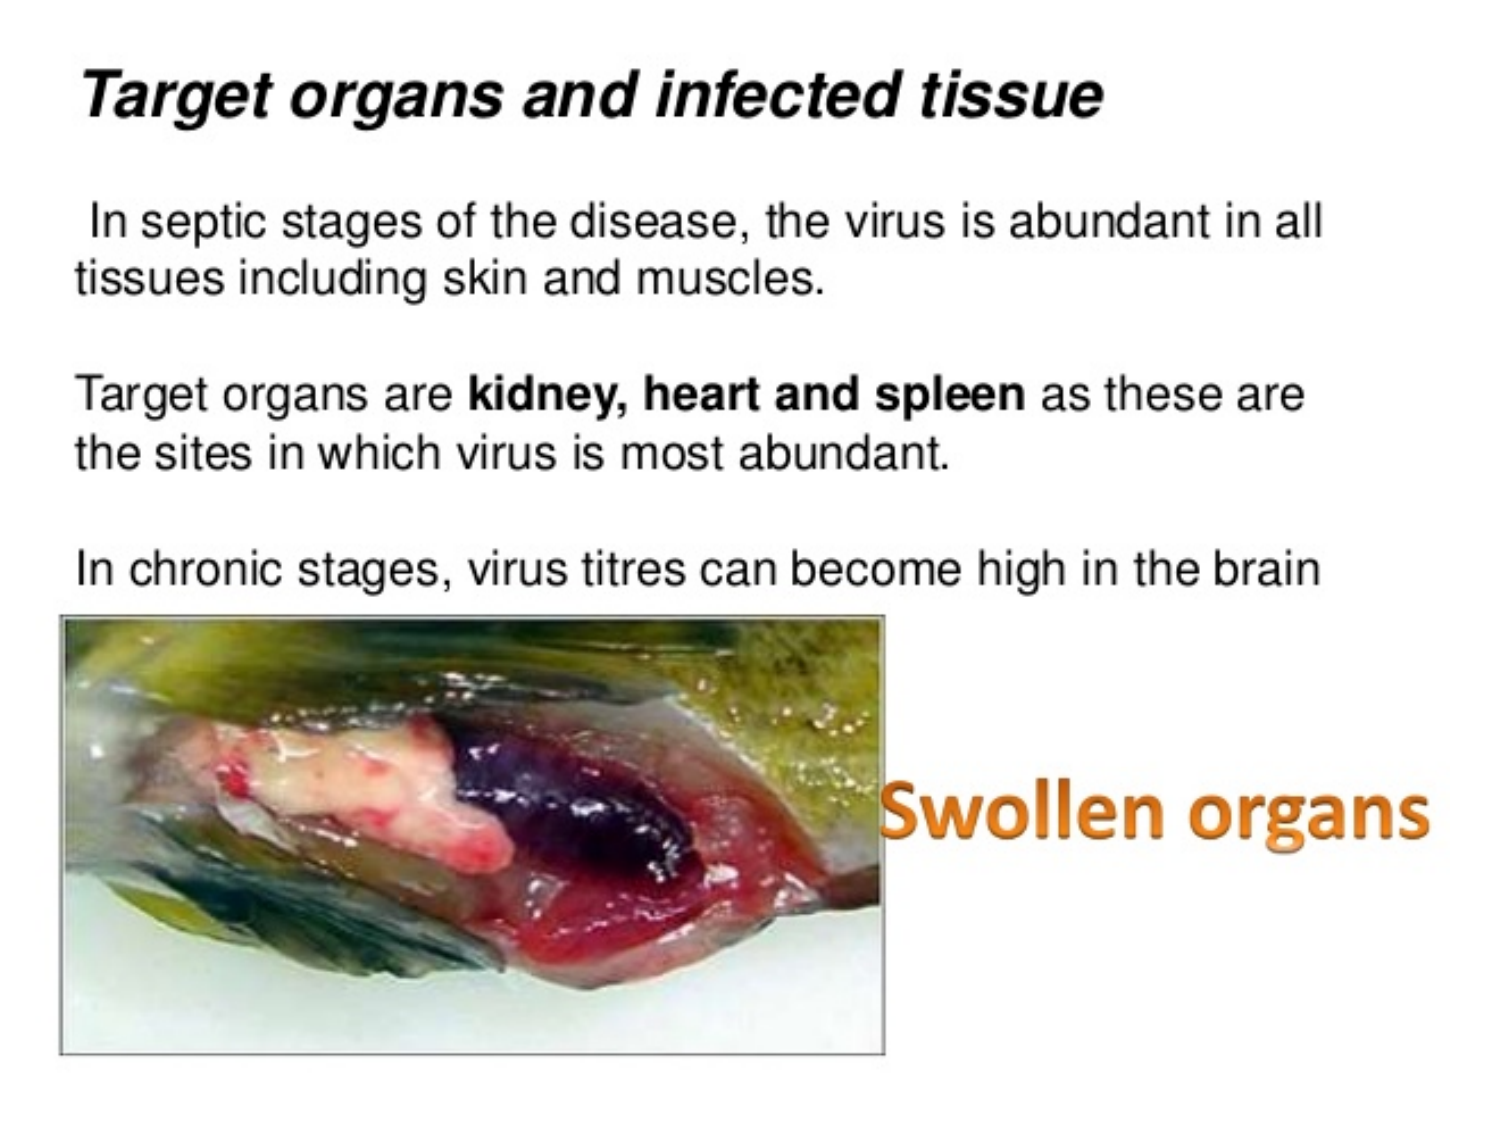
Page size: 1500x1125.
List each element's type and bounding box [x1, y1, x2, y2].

list [0, 0, 1451, 1088]
